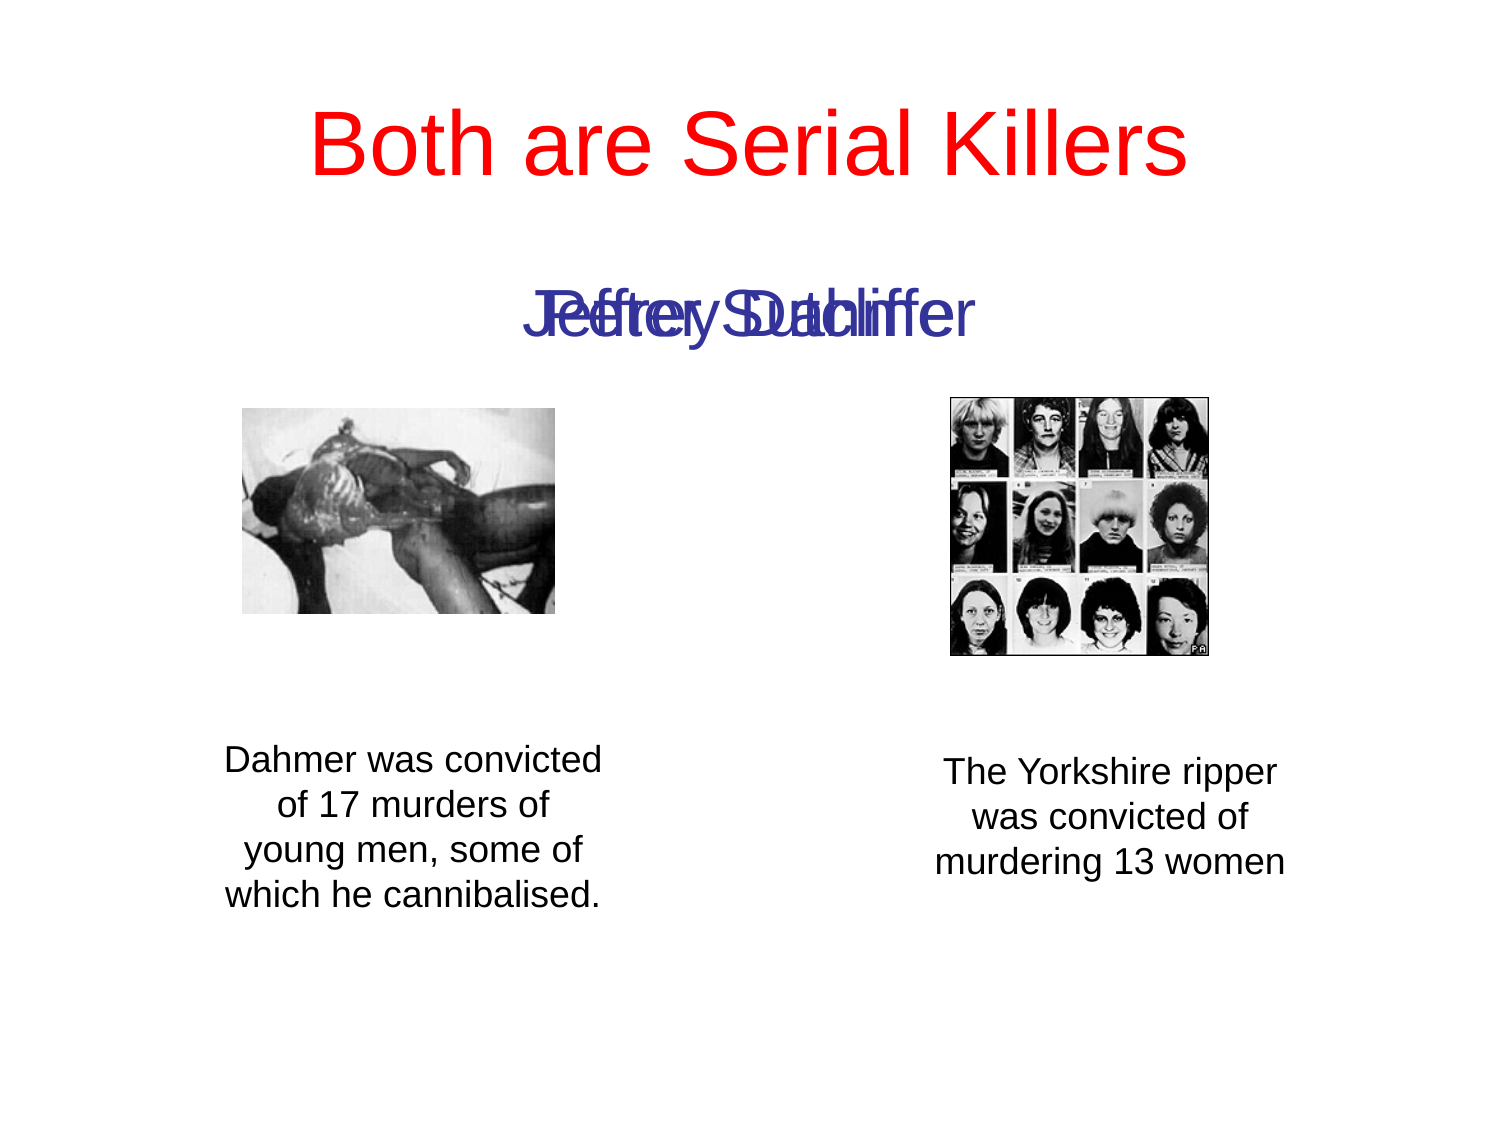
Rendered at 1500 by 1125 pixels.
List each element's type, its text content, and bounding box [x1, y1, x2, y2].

picture [241, 408, 555, 614]
text_box The Yorkshire ripper was convicted of murdering 13 women [915, 739, 1306, 890]
title Both are Serial Killers [74, 44, 1426, 233]
picture [950, 396, 1210, 656]
list Peter Sutcliffe [74, 262, 1426, 1006]
text_box Dahmer was convicted of 17 murders of young men, some of which he cannibalised. [206, 727, 621, 923]
